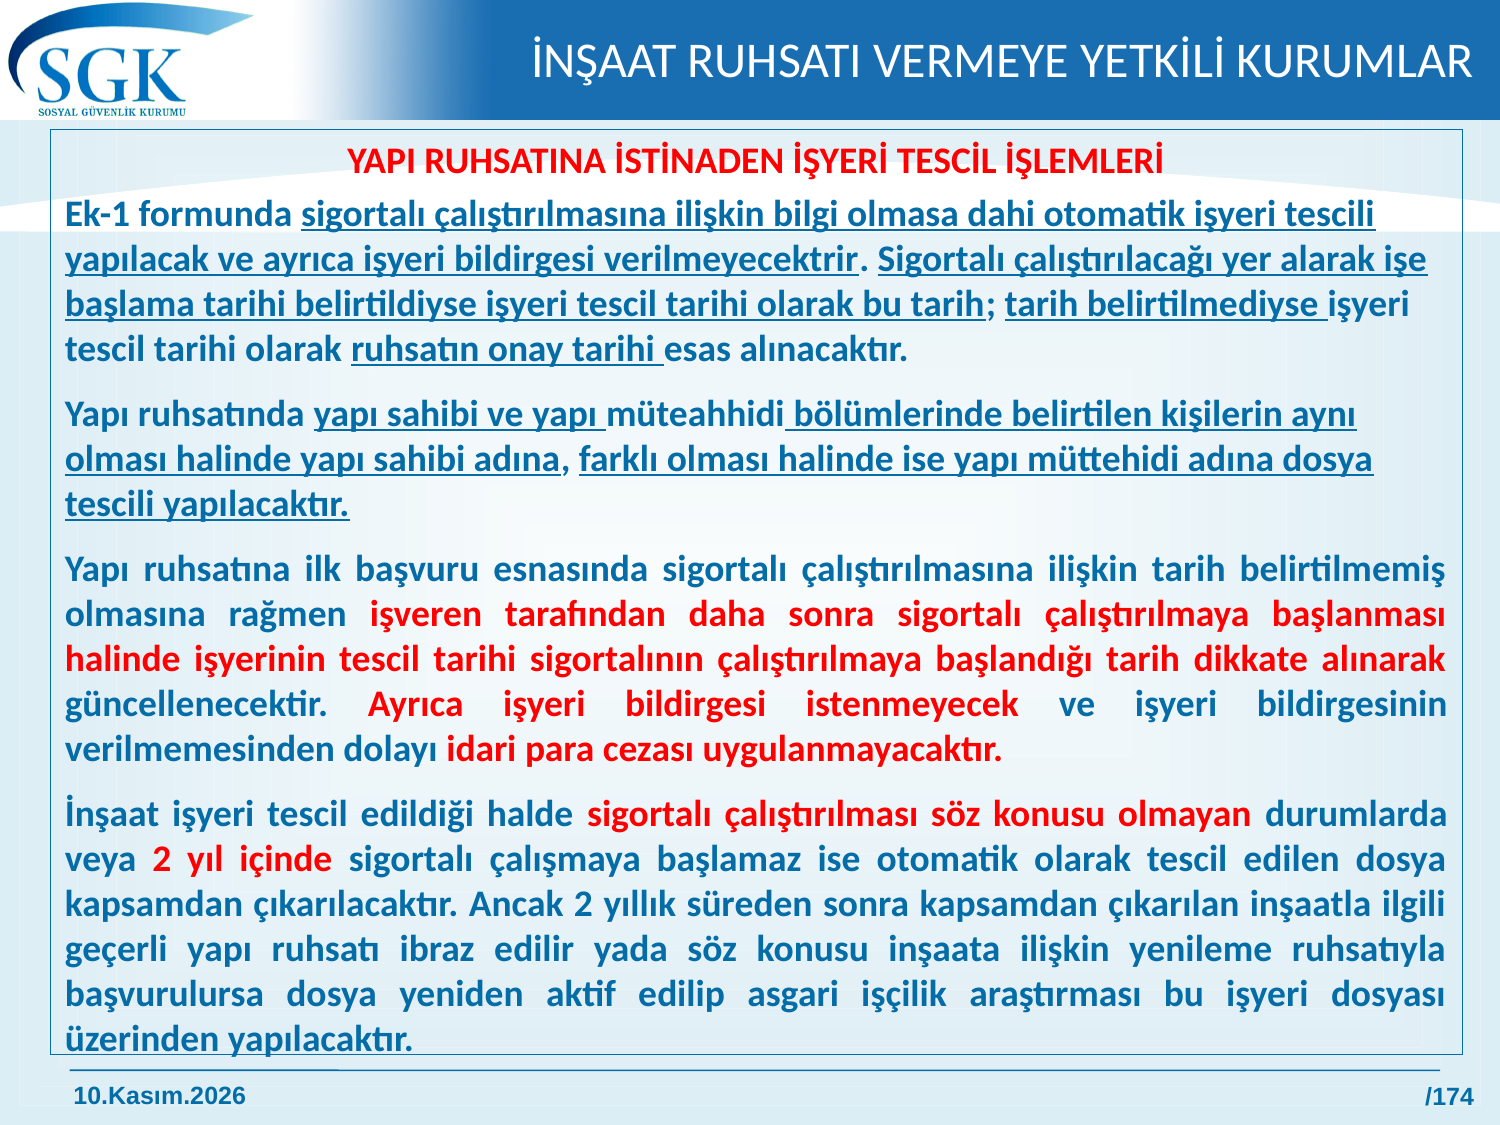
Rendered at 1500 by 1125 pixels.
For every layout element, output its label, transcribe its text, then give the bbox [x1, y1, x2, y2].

title İNŞAAT RUHSATI VERMEYE YETKİLİ KURUMLAR [421, 0, 1500, 117]
list YAPI RUHSATINA İSTİNADEN İŞYERİ TESCİL İŞLEMLERİ Ek-1 formunda sigortalı çalıştırılmasına ilişkin bilgi olmasa dahi otomatik işyeri tescili yapılacak ve ayrıca işyeri bildirgesi verilmeyecektrir. Sigortalı çalıştırılacağı yer alarak işe başlama tarihi belirtildiyse işyeri tescil tarihi olarak bu tarih; tarih belirtilmediyse işyeri tescil tarihi olarak ruhsatın onay tarihi esas alınacaktır. Yapı ruhsatında yapı sahibi ve yapı müteahhidi bölümlerinde belirtilen kişilerin aynı olması halinde yapı sahibi adına, farklı olması halinde ise yapı müttehidi adına dosya tescili yapılacaktır. Yapı ruhsatına ilk başvuru esnasında sigortalı çalıştırılmasına ilişkin tarih belirtilmemiş olmasına rağmen işveren tarafından daha sonra sigortalı çalıştırılmaya başlanması halinde işyerinin tescil tarihi sigortalının çalıştırılmaya başlandığı tarih dikkate alınarak güncellenecektir. Ayrıca işyeri bildirgesi istenmeyecek ve işyeri bildirgesinin verilmemesinden dolayı idari para cezası uygulanmayacaktır. İnşaat işyeri tescil edildiği halde sigortalı çalıştırılması söz konusu olmayan durumlarda veya 2 yıl içinde sigortalı çalışmaya başlamaz ise otomatik olarak tescil edilen dosya kapsamdan çıkarılacaktır. Ancak 2 yıllık süreden sonra kapsamdan çıkarılan inşaatla ilgili geçerli yapı ruhsatı ibraz edilir yada söz konusu inşaata ilişkin yenileme ruhsatıyla başvurulursa dosya yeniden aktif edilip asgari işçilik araştırması bu işyeri dosyası üzerinden yapılacaktır. [50, 129, 1463, 1055]
picture [0, 0, 1500, 120]
